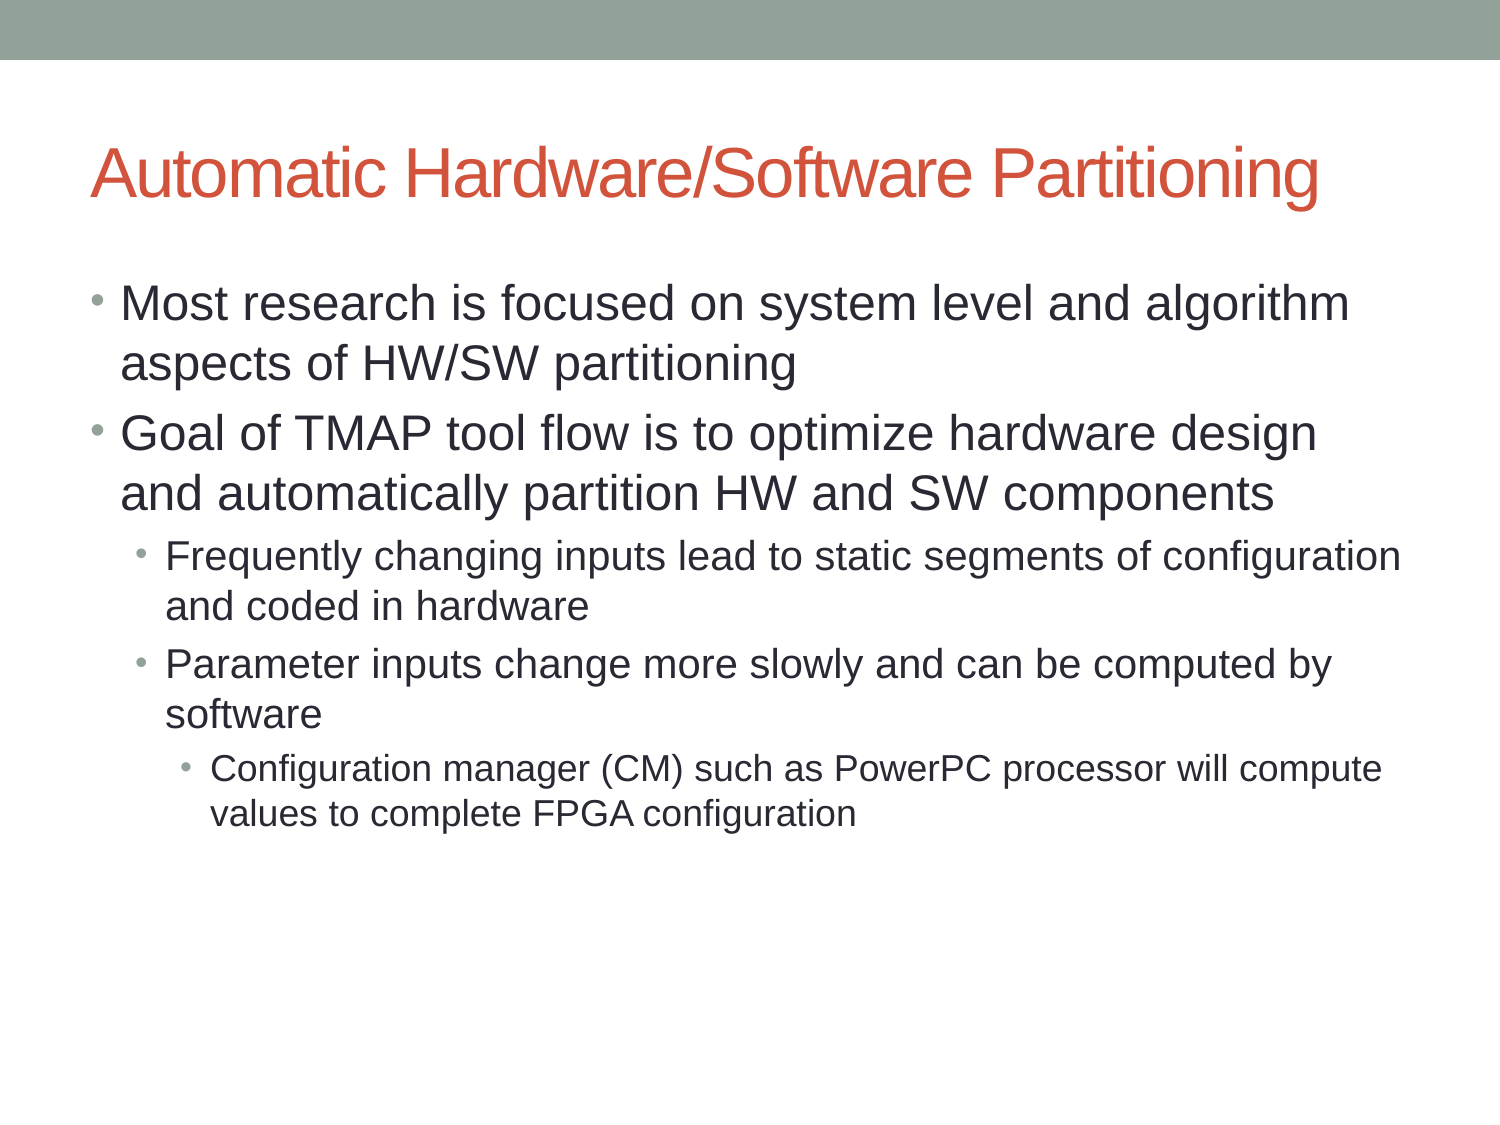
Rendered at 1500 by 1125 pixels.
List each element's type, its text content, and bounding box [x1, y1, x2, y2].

title Automatic Hardware/Software Partitioning [75, 87, 1425, 250]
list Most research is focused on system level and algorithm aspects of HW/SW partitioning Goal of TMAP tool flow is to optimize hardware design and automatically partition HW and SW components Frequently changing inputs lead to static segments of configuration and coded in hardware Parameter inputs change more slowly and can be computed by software Configuration manager (CM) such as PowerPC processor will compute values to complete FPGA configuration [75, 262, 1425, 1063]
